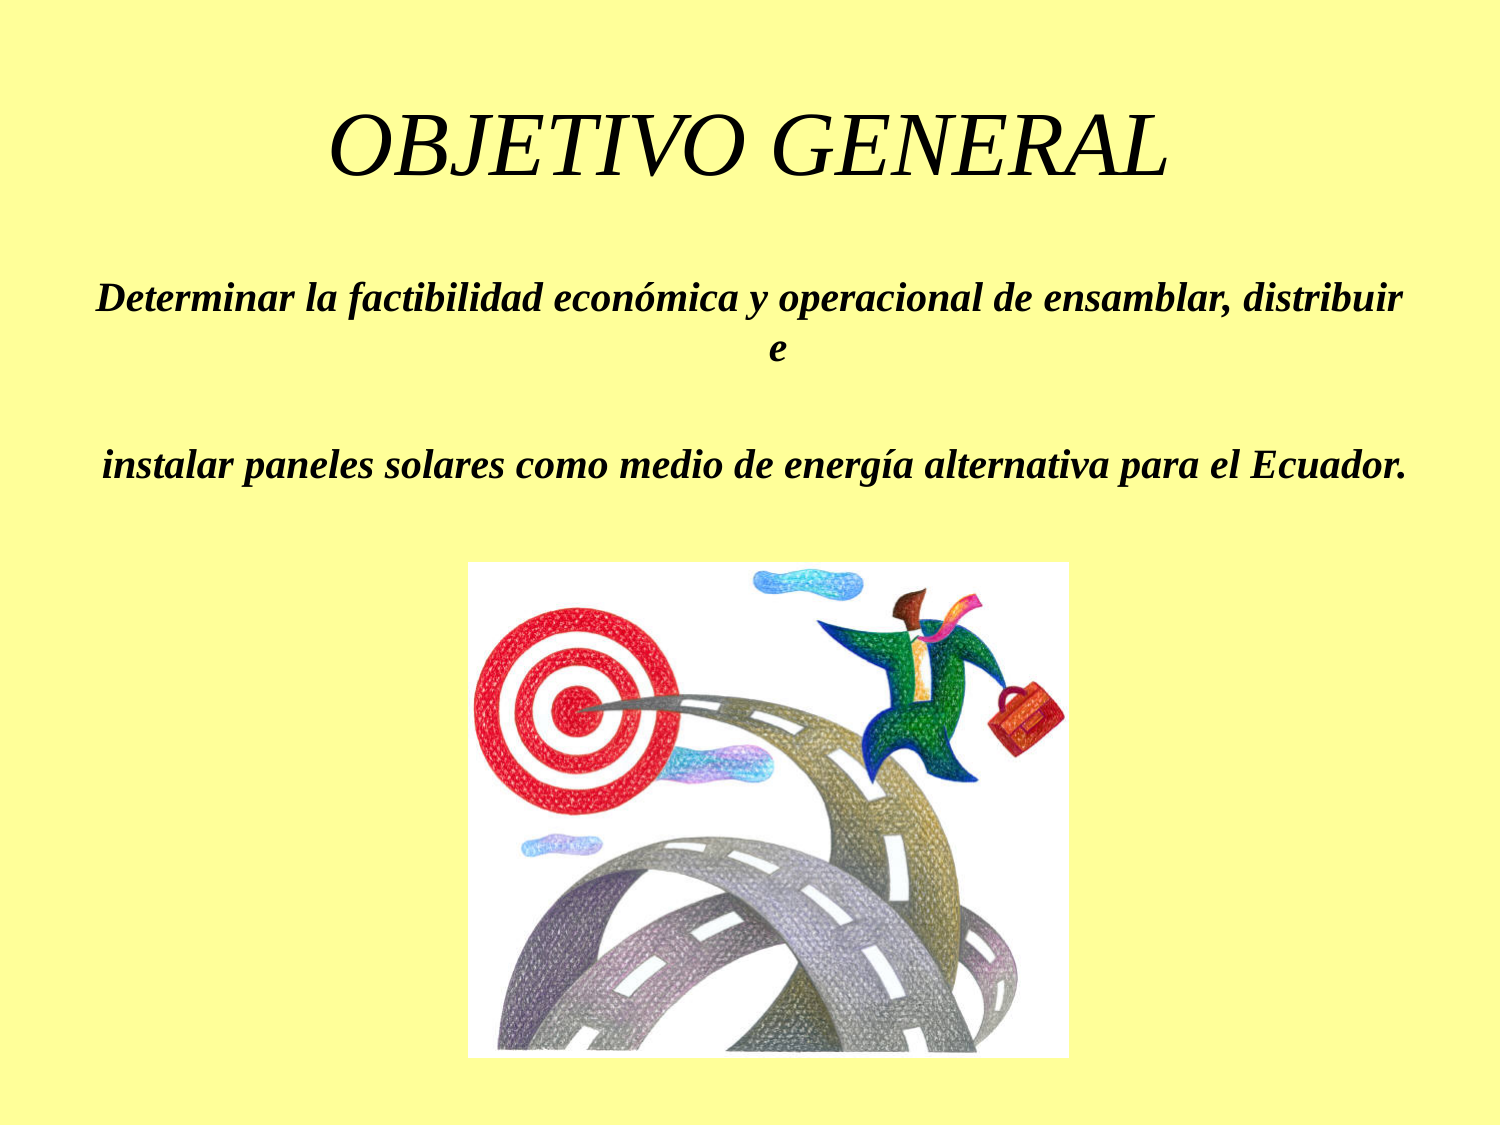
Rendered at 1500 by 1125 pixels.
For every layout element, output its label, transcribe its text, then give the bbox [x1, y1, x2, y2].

picture [468, 562, 1069, 1058]
list Determinar la factibilidad económica y operacional de ensamblar, distribuir e instalar paneles solares como medio de energía alternativa para el Ecuador. [75, 262, 1425, 1005]
title OBJETIVO GENERAL [75, 45, 1425, 233]
